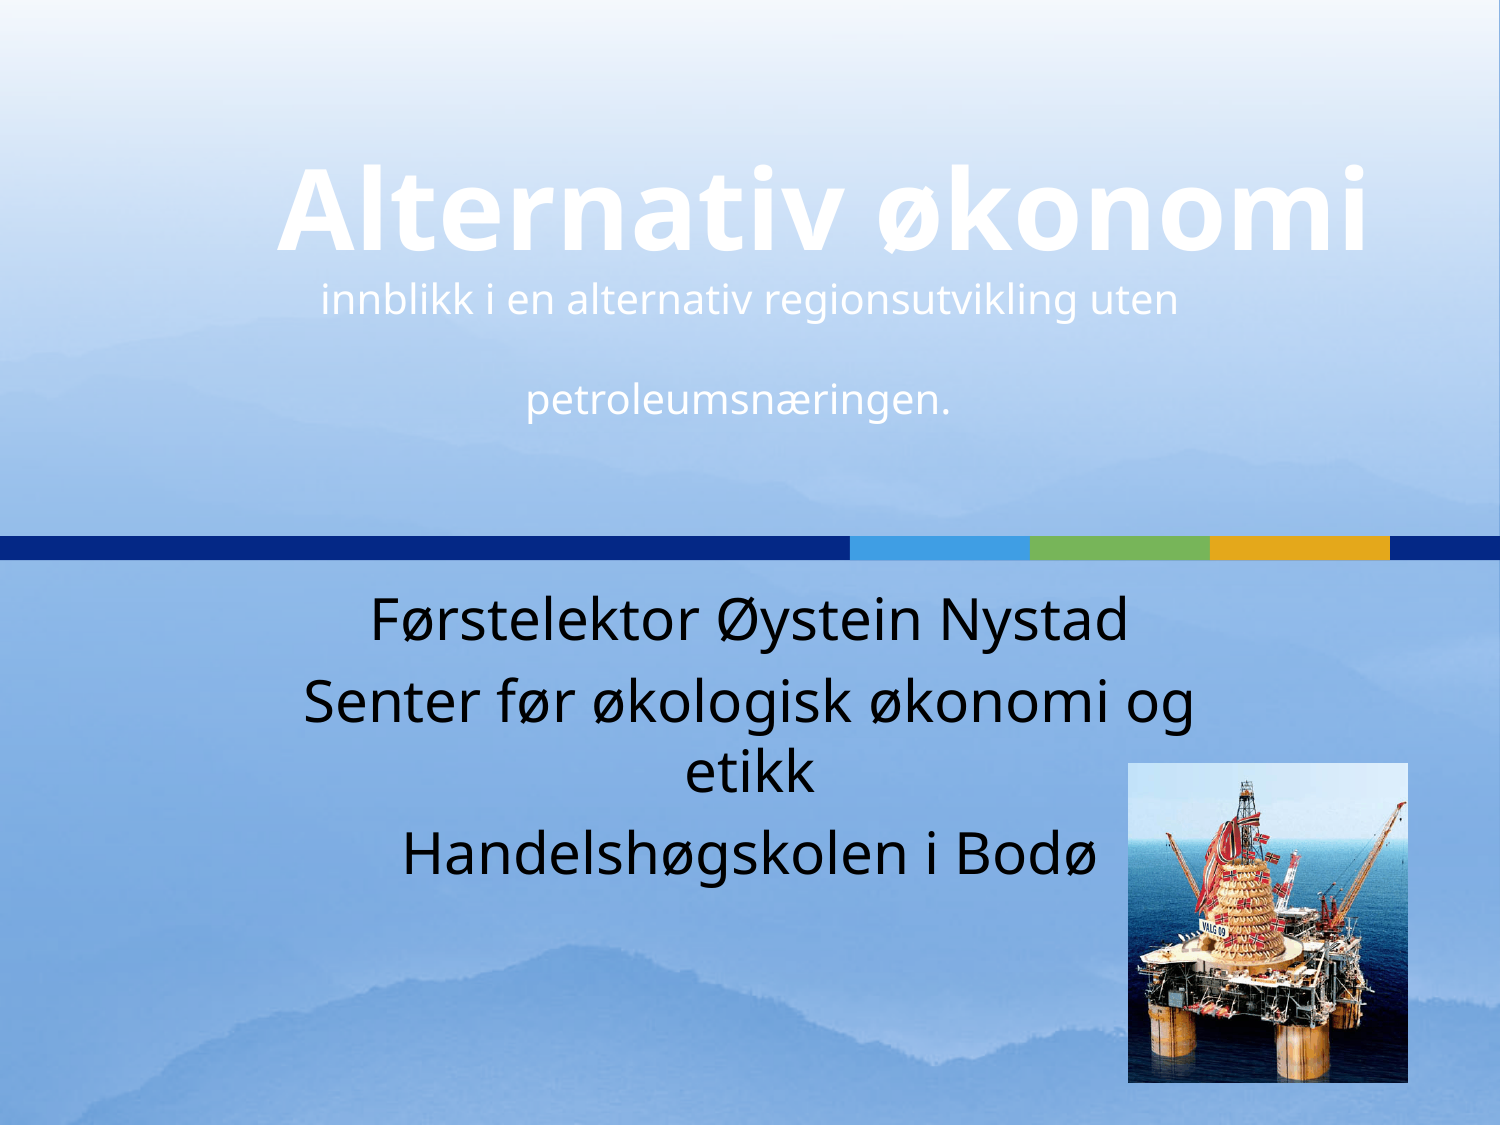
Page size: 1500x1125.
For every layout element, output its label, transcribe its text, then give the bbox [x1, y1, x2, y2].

subtitle Førstelektor Øystein Nystad Senter før økologisk økonomi og etikk Handelshøgskolen i Bodø [225, 575, 1275, 863]
picture [1127, 762, 1408, 1083]
title Alternativ økonomi innblikk i en alternativ regionsutvikling uten petroleumsnæringen. [112, 125, 1388, 551]
